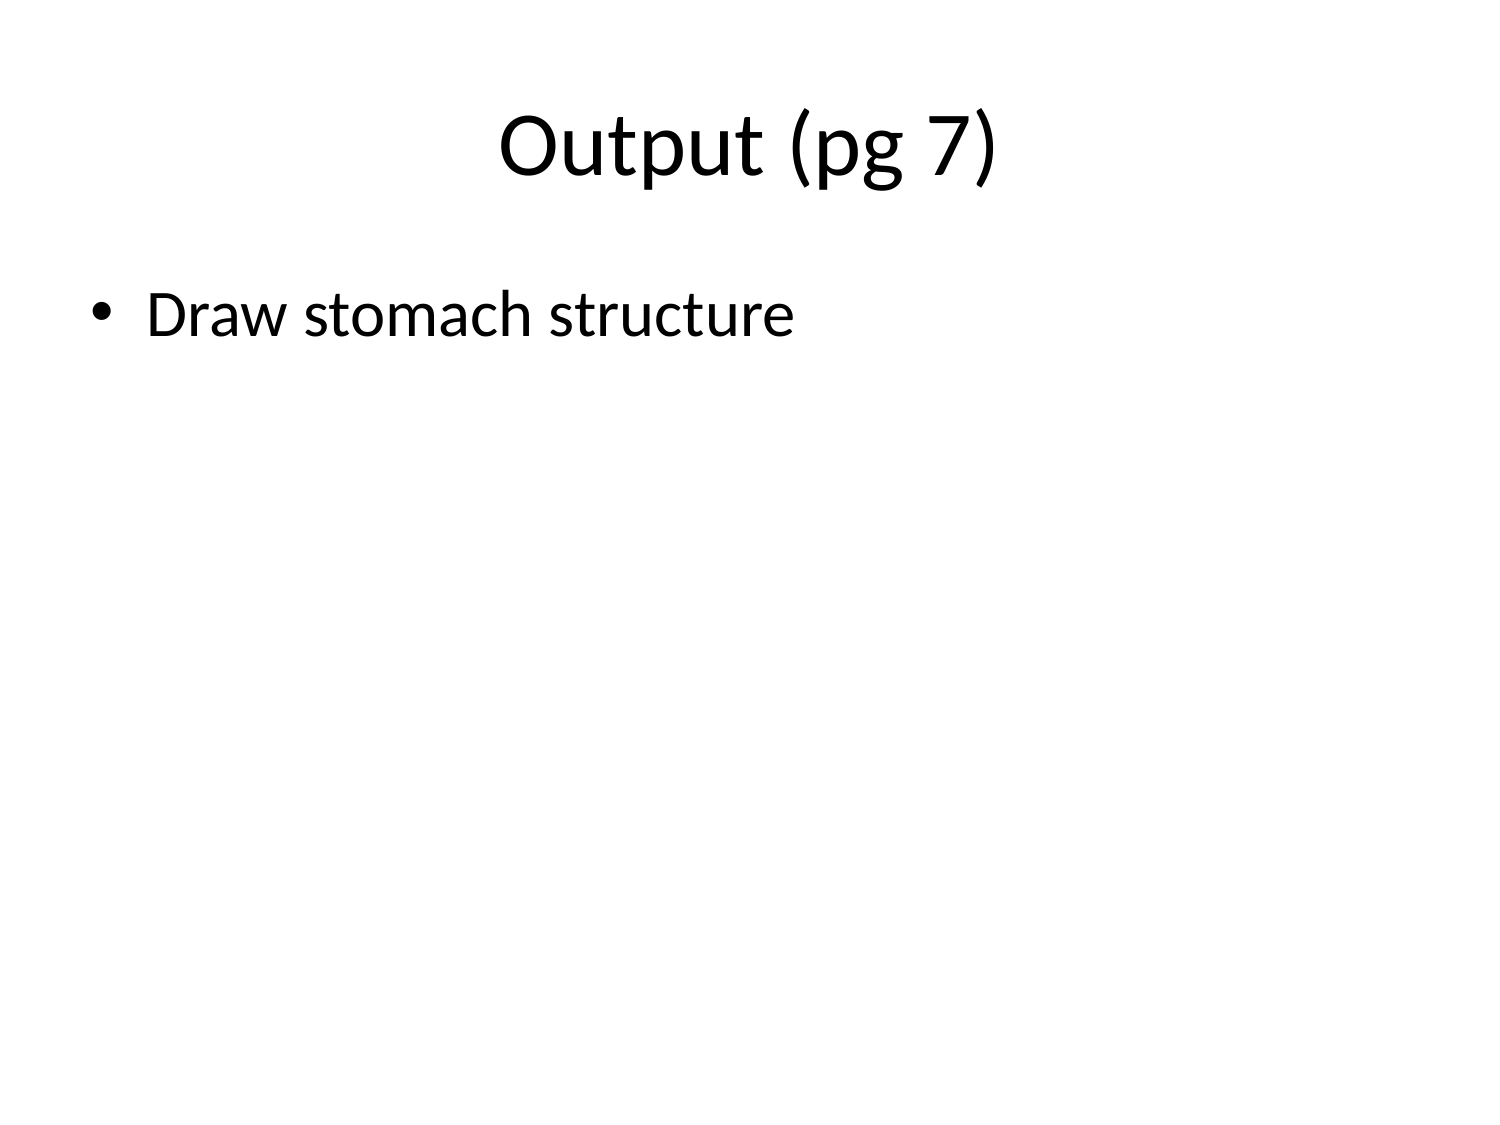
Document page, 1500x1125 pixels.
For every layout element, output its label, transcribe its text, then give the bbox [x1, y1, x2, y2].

title Output (pg 7) [75, 45, 1425, 233]
list Draw stomach structure [75, 262, 1425, 1005]
